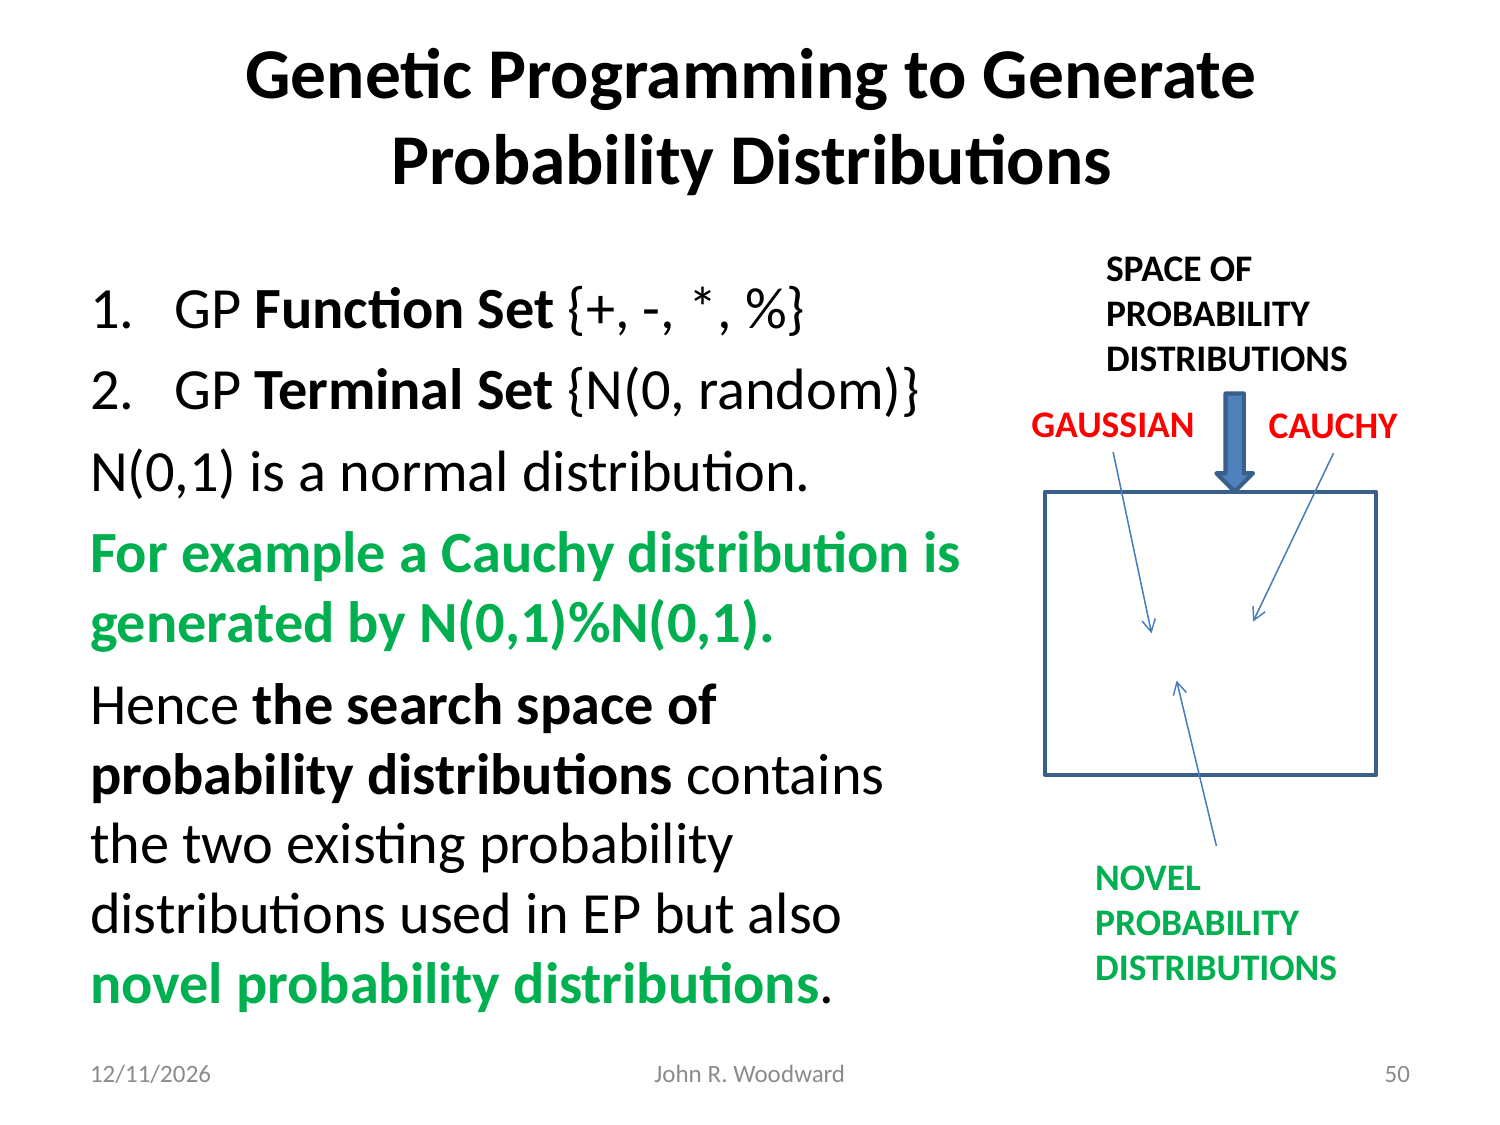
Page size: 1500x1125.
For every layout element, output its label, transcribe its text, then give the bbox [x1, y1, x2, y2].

text_box NOVEL PROBABILITY DISTRIBUTIONS [1080, 845, 1353, 996]
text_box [1252, 453, 1334, 622]
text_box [1176, 680, 1217, 847]
title Genetic Programming to Generate Probability Distributions [76, 19, 1427, 207]
text_box CAUCHY [1253, 393, 1413, 454]
list GP Function Set {+, -, *, %} GP Terminal Set {N(0, random)} N(0,1) is a normal distribution. For example a Cauchy distribution is generated by N(0,1)%N(0,1). Hence the search space of probability distributions contains the two existing probability distributions used in EP but also novel probability distributions. [75, 262, 987, 1047]
text_box SPACE OF PROBABILITY DISTRIBUTIONS [1091, 236, 1364, 387]
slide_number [75, 1042, 425, 1103]
footer John R. Woodward [512, 1042, 988, 1103]
text_box GAUSSIAN [1016, 392, 1210, 452]
text_box [1214, 391, 1247, 494]
slide_number 50 [1074, 1042, 1425, 1103]
text_box [1043, 490, 1378, 777]
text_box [1112, 452, 1152, 634]
